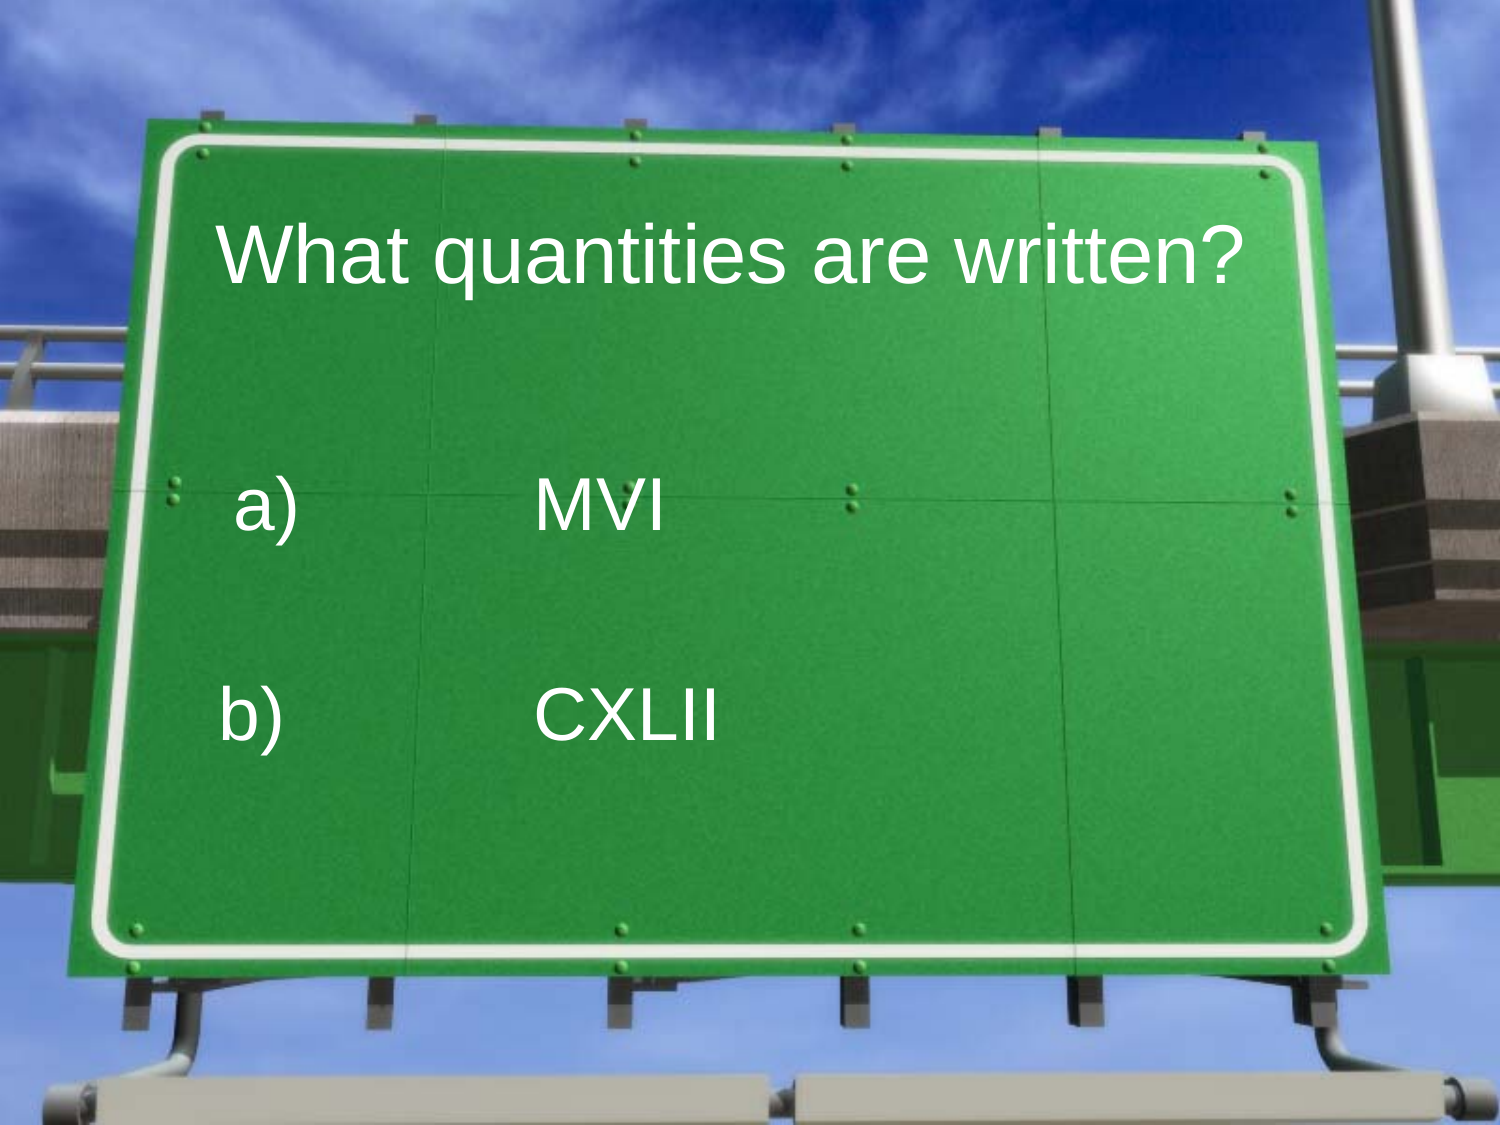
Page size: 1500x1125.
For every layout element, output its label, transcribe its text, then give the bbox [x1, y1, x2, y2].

title What quantities are written? [174, 162, 1288, 338]
slide_number [112, 1025, 425, 1100]
list a) MVI b) CXLII [162, 362, 1300, 938]
footer [512, 1025, 988, 1100]
picture [0, 0, 1500, 1125]
